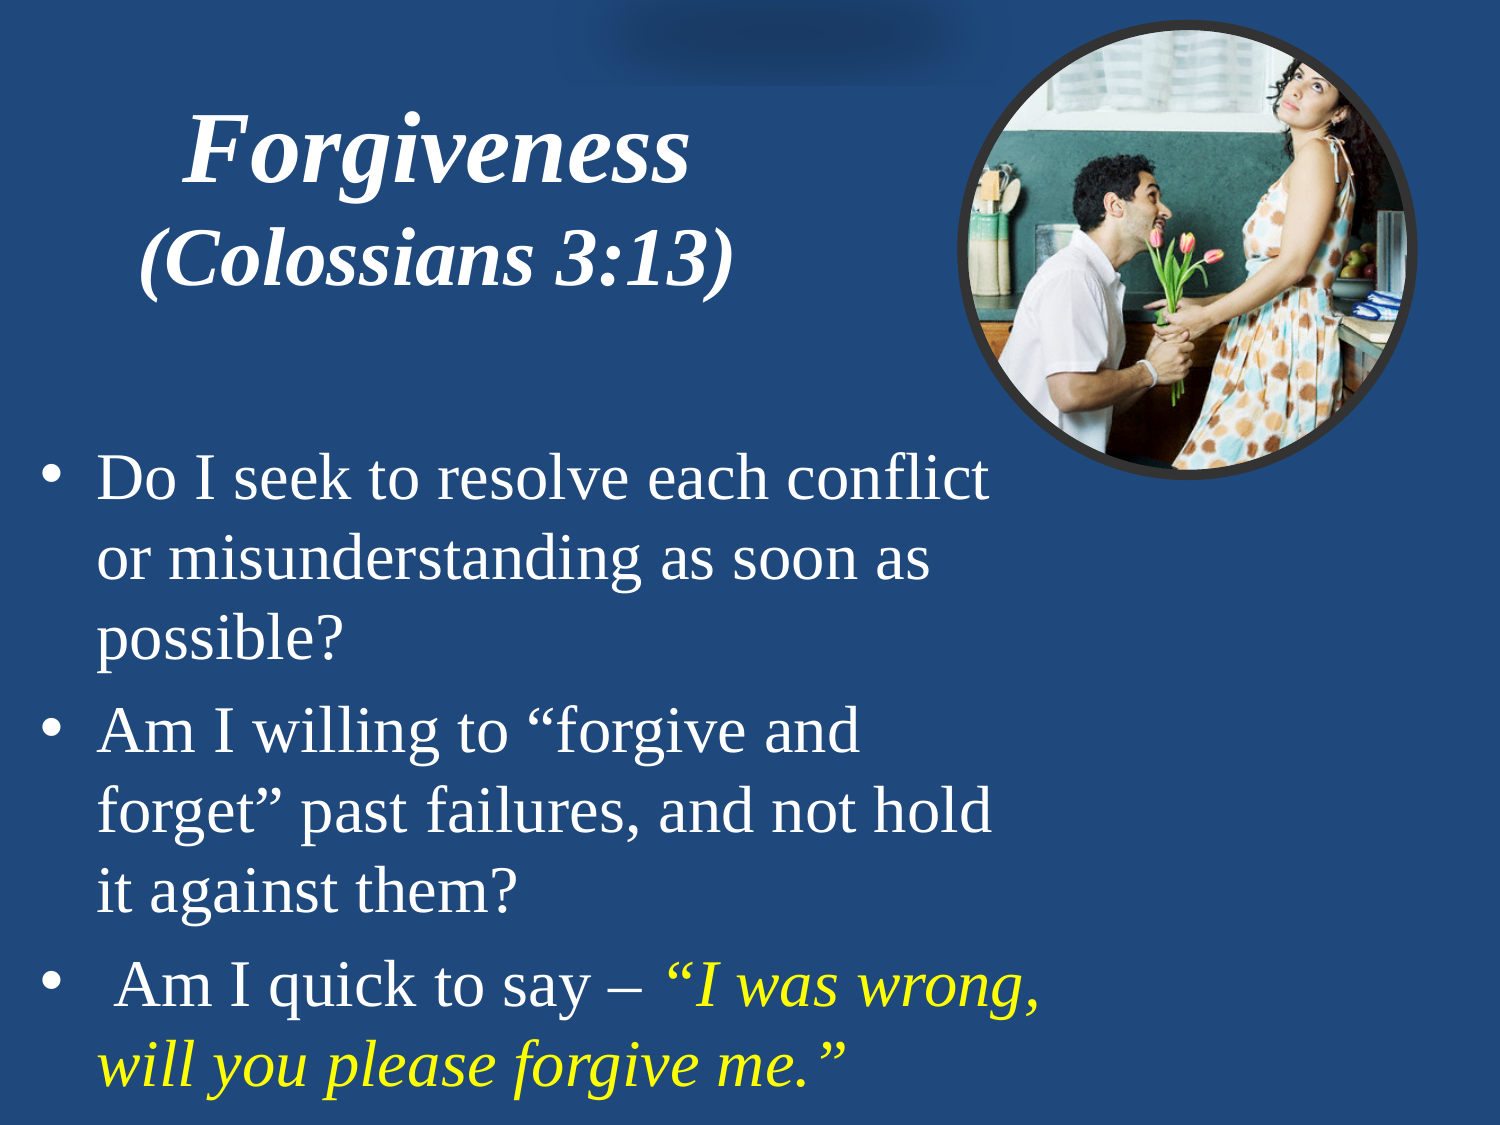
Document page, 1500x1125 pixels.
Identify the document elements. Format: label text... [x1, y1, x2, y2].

picture [962, 24, 1413, 476]
list Do I seek to resolve each conflict or misunderstanding as soon as possible? Am I willing to “forgive and forget” past failures, and not hold it against them? Am I quick to say – “I was wrong, will you please forgive me.” [24, 425, 1063, 1125]
title Forgiveness (Colossians 3:13) [75, 45, 800, 338]
